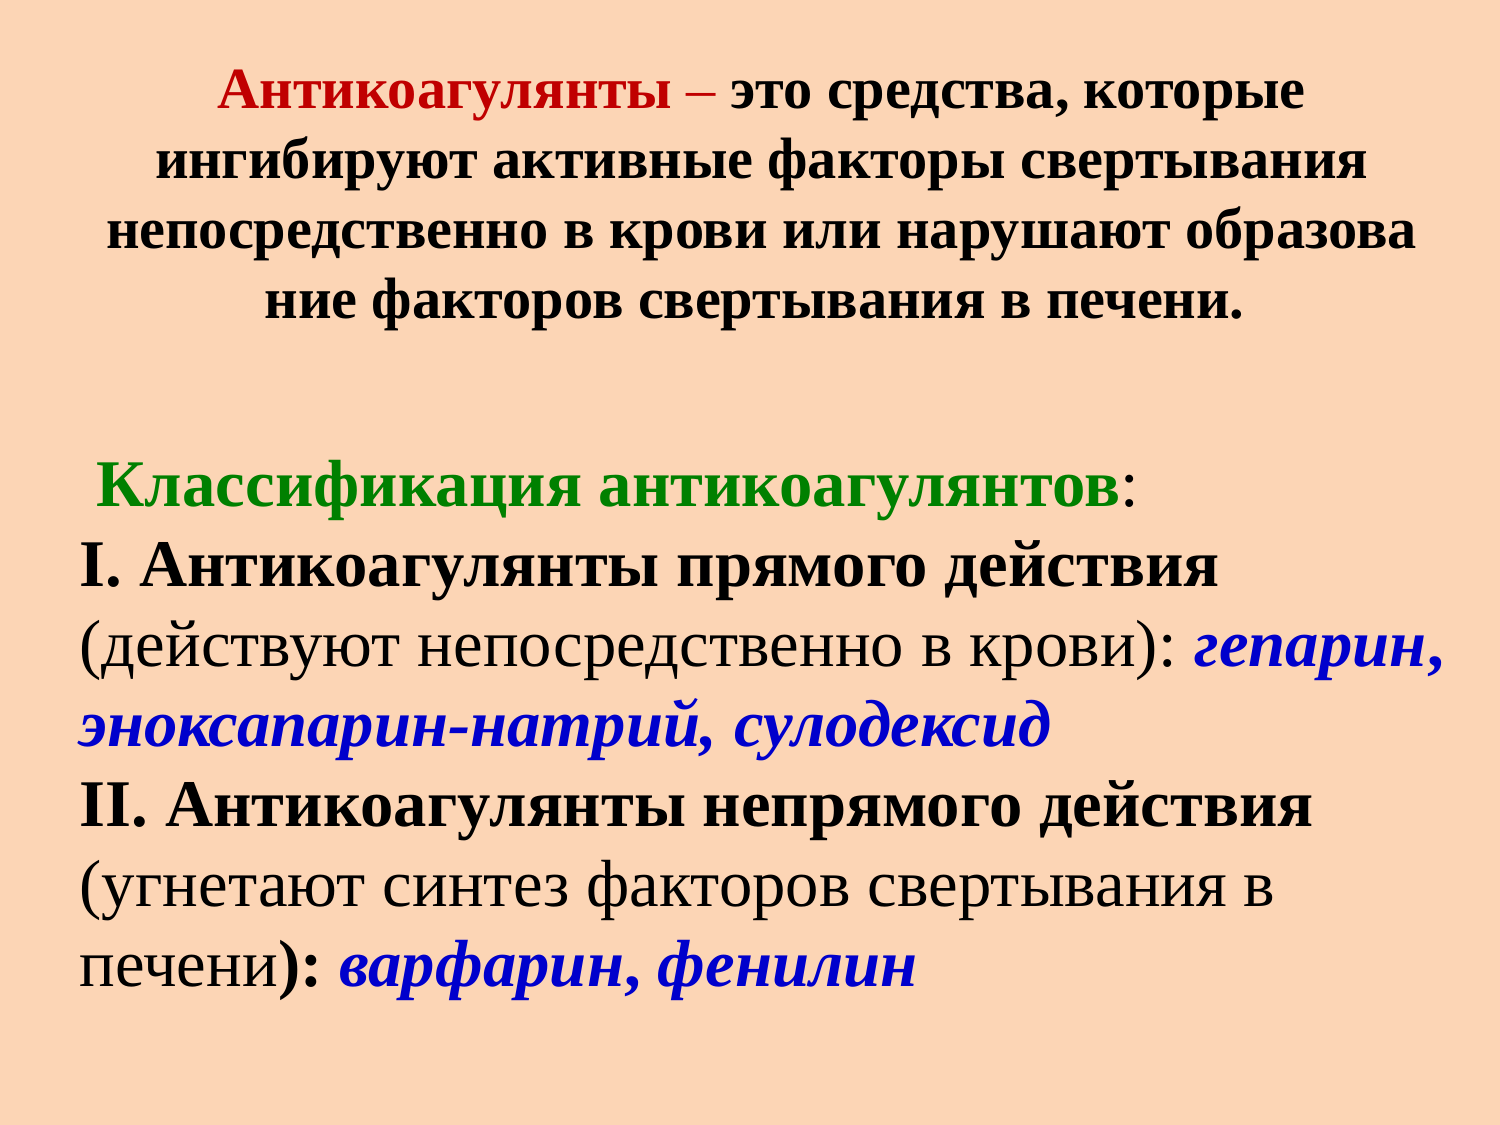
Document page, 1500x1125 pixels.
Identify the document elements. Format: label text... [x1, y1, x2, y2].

text_box Антикоагулянты – это средства, которые ингибируют ак­тивные факторы свертывания непосредственно в крови или нарушают образова­ние факторов свертывания в печени. [64, 42, 1459, 338]
text_box Классификация антикоагулянтов: I. Антикоагулянты прямого действия (действуют непосредственно в крови): гепарин, эноксапарин-натрий, сулодексид II. Антикоагулянты непрямого действия (угнетают синтез факторов свертывания в печени): варфарин, фенилин [64, 432, 1459, 1007]
